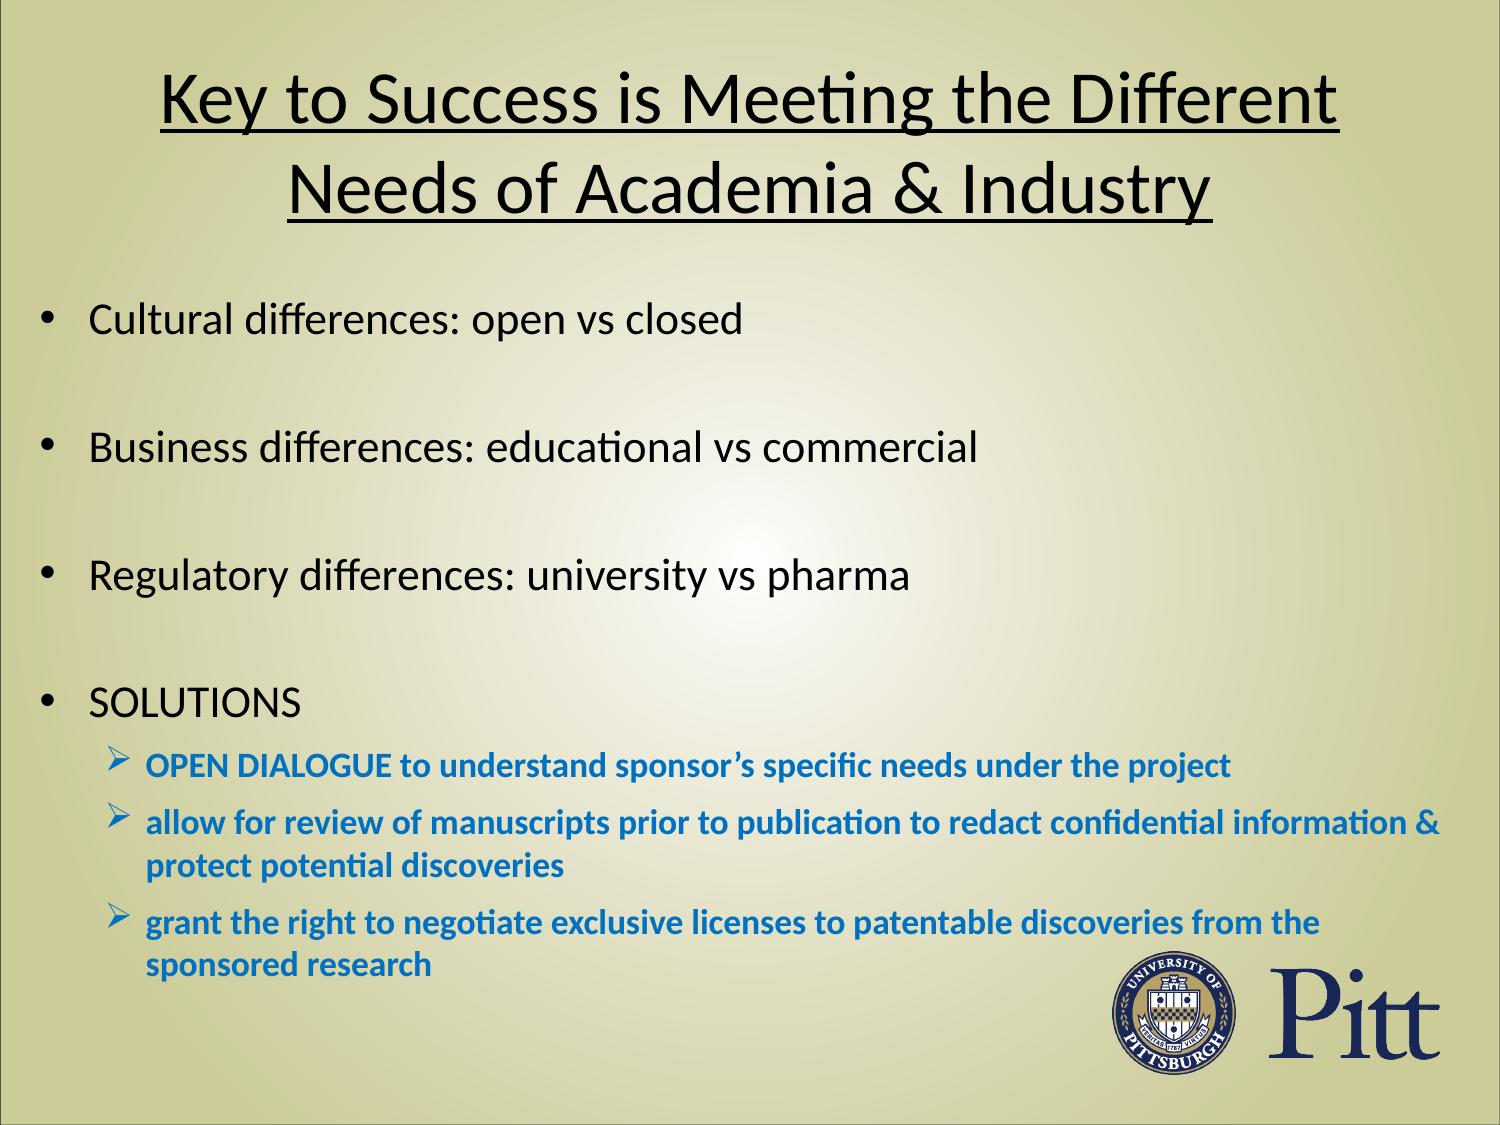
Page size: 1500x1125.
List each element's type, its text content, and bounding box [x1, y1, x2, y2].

list Cultural differences: open vs closed Business differences: educational vs commercial Regulatory differences: university vs pharma SOLUTIONS OPEN DIALOGUE to understand sponsor’s specific needs under the project allow for review of manuscripts prior to publication to redact confidential information & protect potential discoveries grant the right to negotiate exclusive licenses to patentable discoveries from the sponsored research [24, 281, 1463, 993]
title Key to Success is Meeting the Different Needs of Academia & Industry [75, 45, 1425, 233]
picture [0, 0, 1500, 1125]
